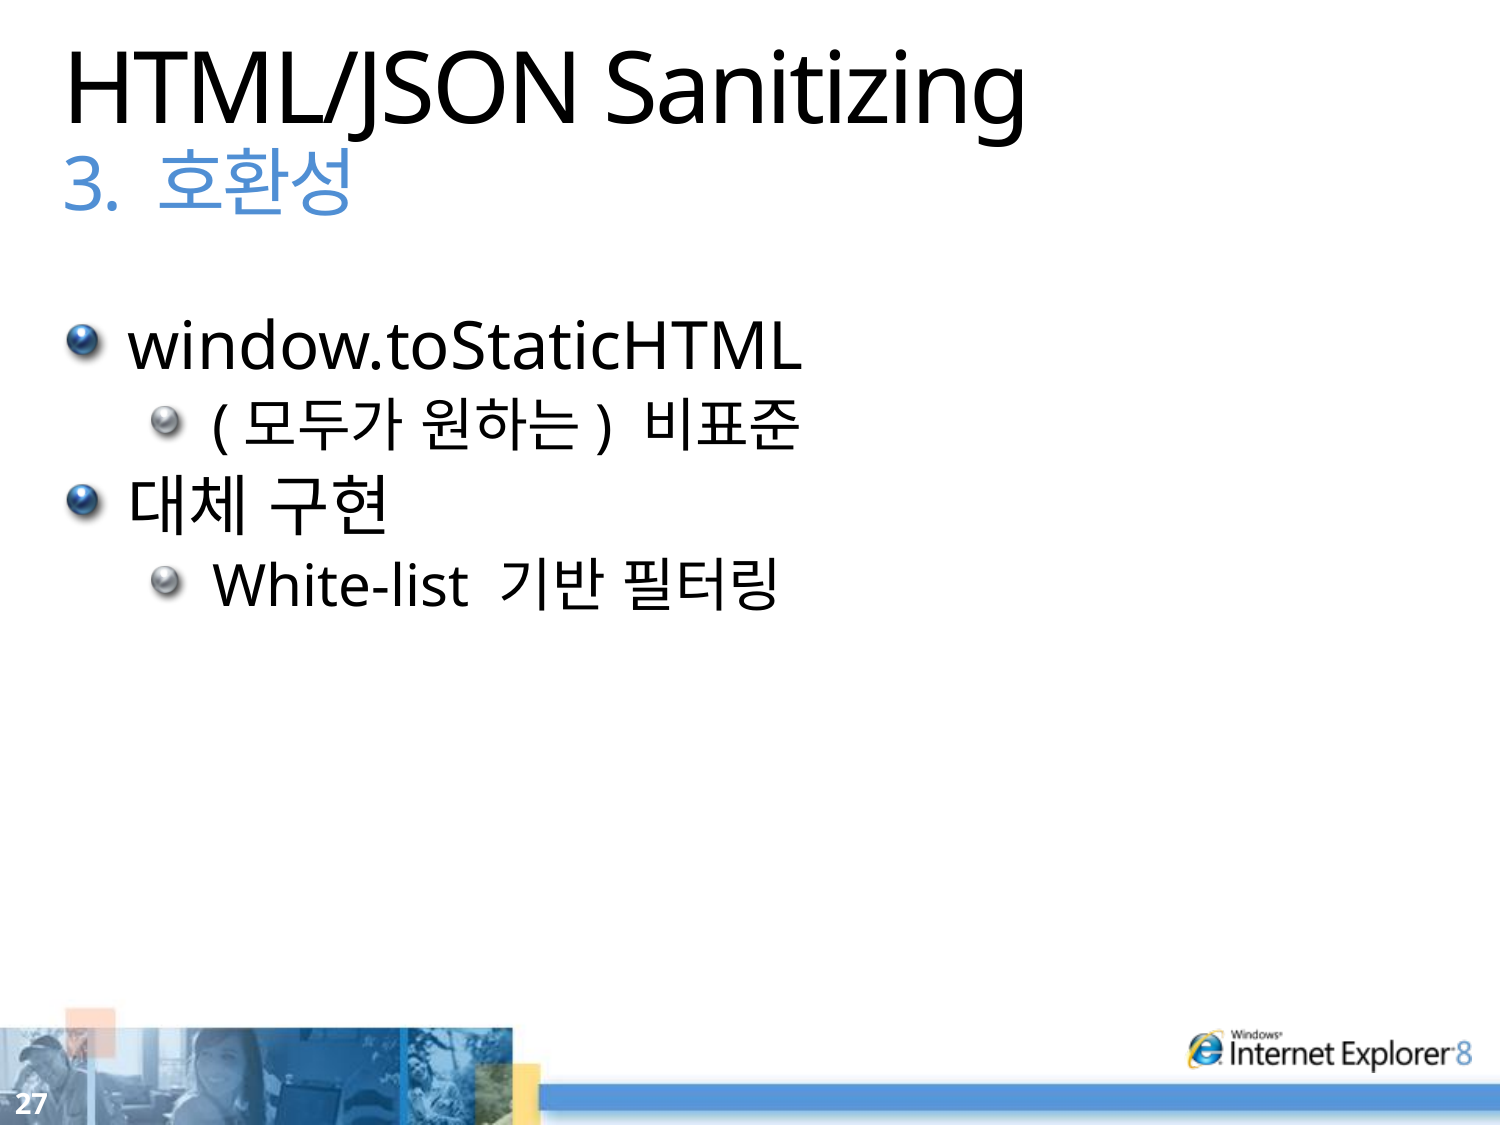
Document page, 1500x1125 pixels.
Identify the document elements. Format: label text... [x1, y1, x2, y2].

title HTML/JSON Sanitizing 3. 호환성 [62, 37, 1463, 229]
picture [0, 0, 1500, 1125]
list window.toStaticHTML (모두가 원하는) 비표준 대체 구현 White-list 기반 필터링 [62, 312, 1438, 641]
